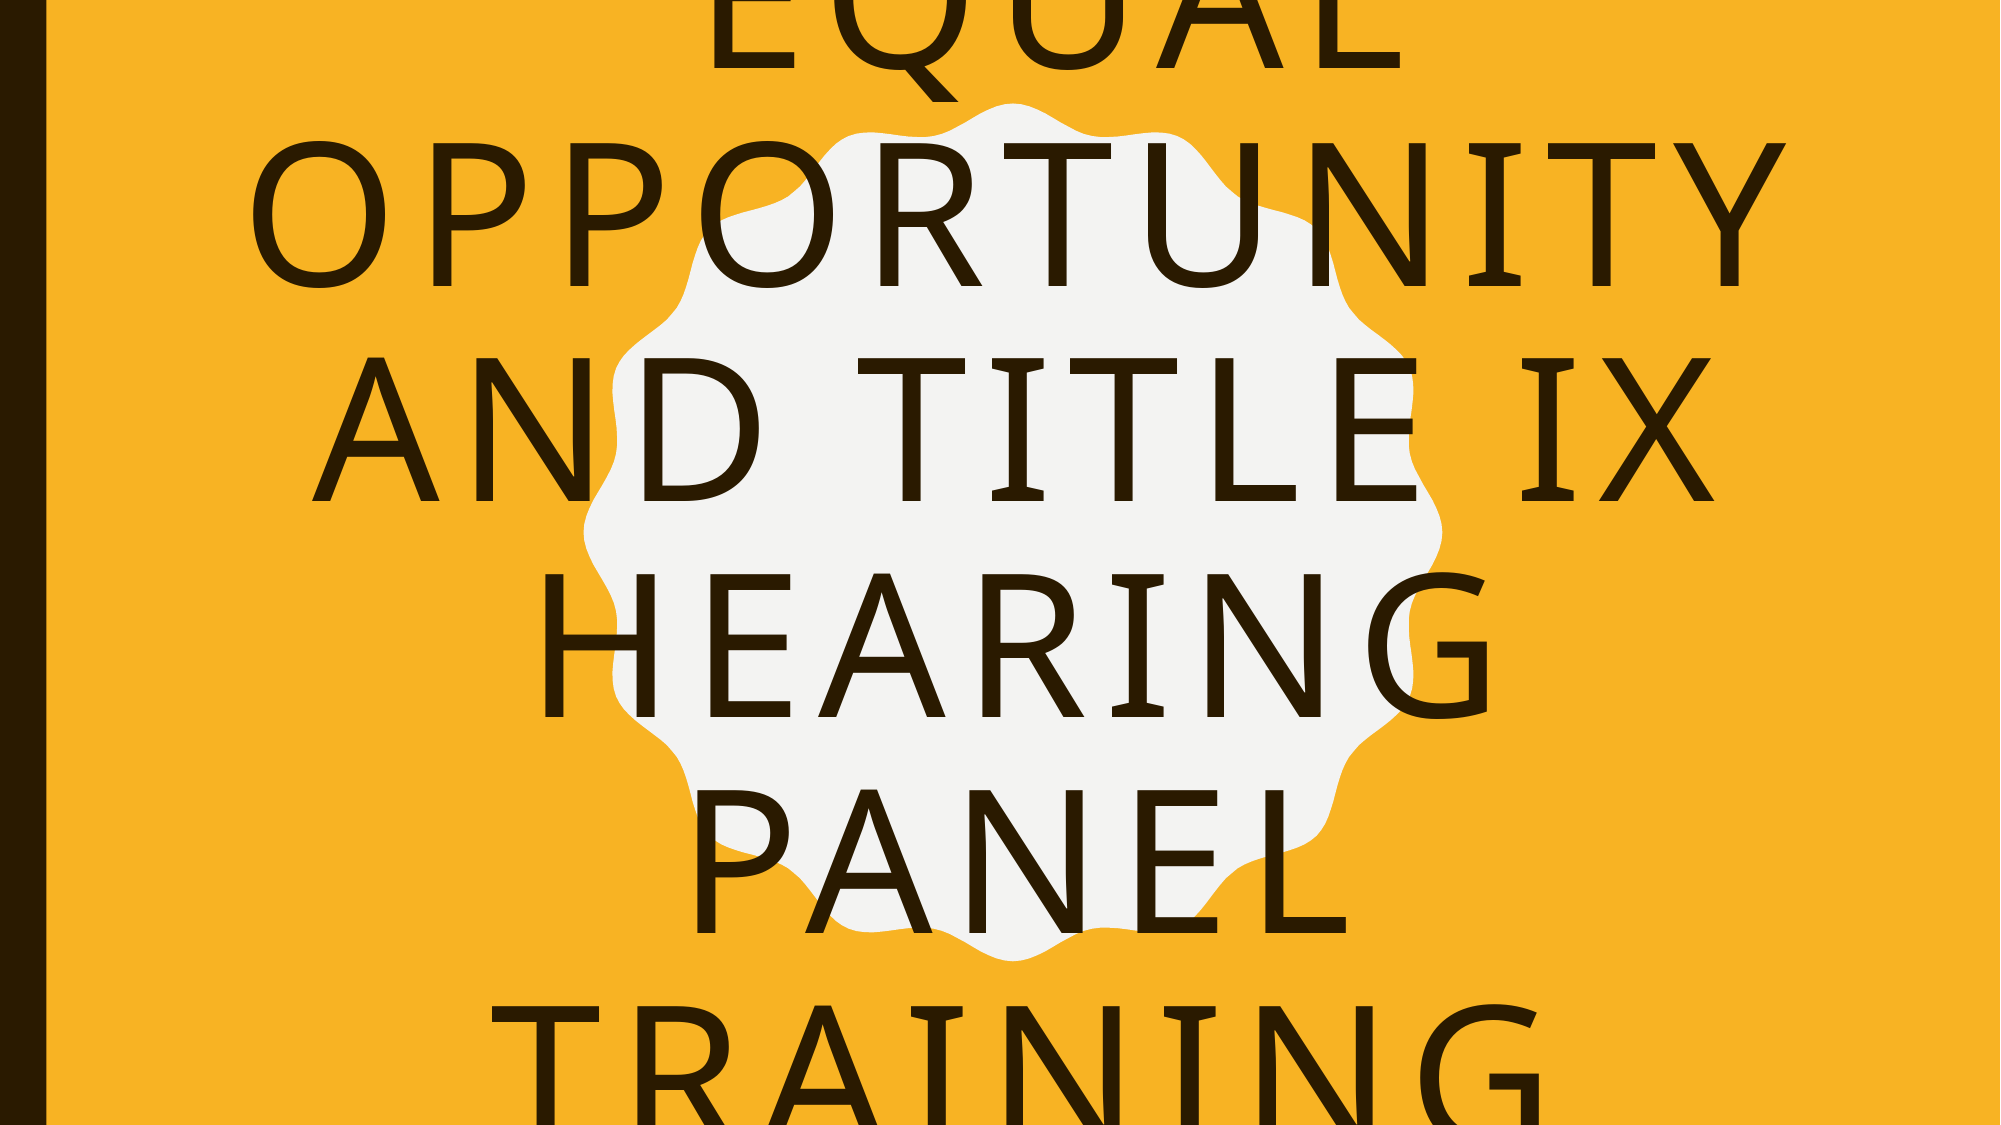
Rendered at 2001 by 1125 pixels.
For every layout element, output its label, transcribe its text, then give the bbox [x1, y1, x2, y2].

title Equal Opportunity and Title IX Hearing Panel Training [176, 180, 1870, 902]
